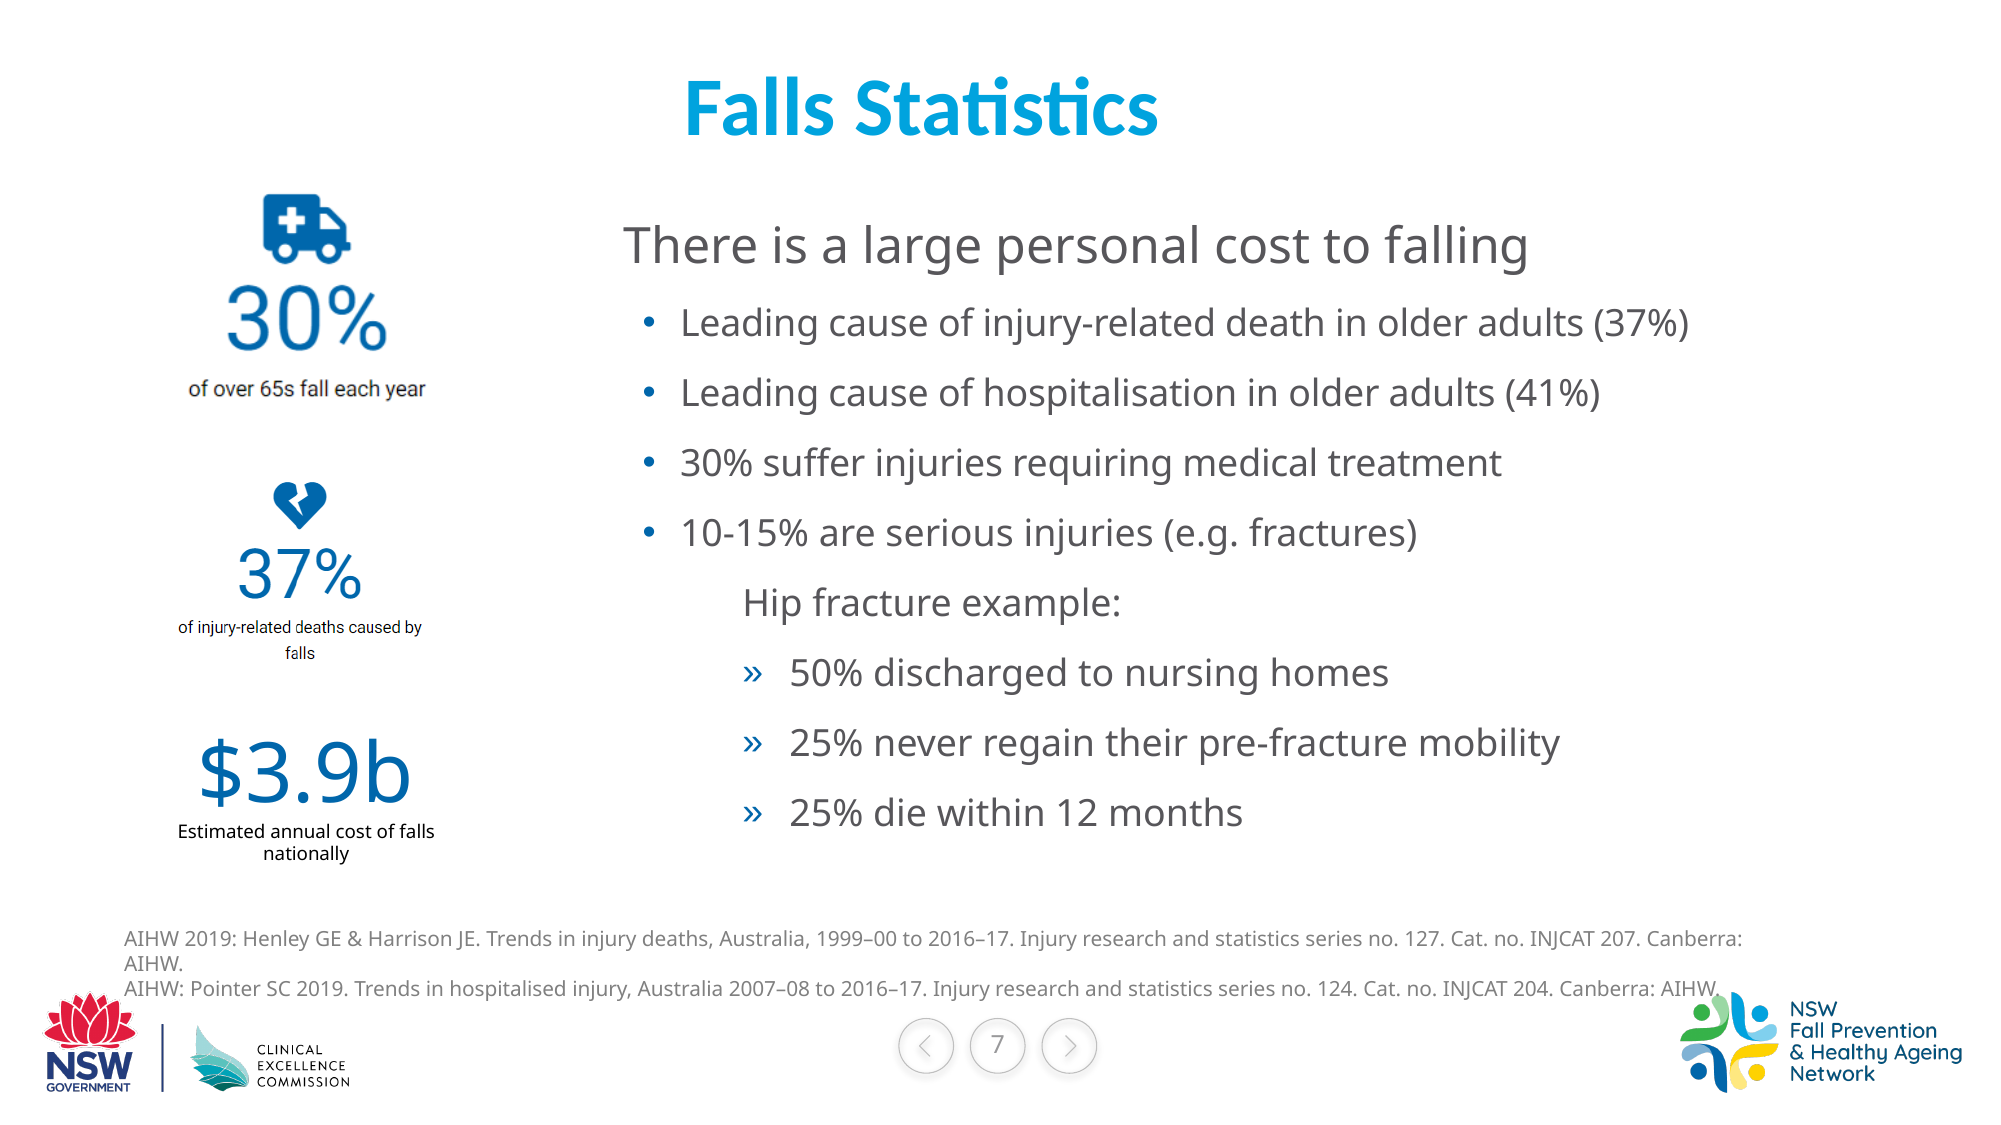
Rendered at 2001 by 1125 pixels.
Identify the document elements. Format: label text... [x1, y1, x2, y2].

text_box $3.9b Estimated annual cost of falls nationally [161, 711, 451, 872]
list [151, 454, 442, 703]
picture [177, 175, 454, 421]
text_box There is a large personal cost to falling Leading cause of injury-related death in older adults (37%) Leading cause of hospitalisation in older adults (41%) 30% suffer injuries requiring medical treatment 10-15% are serious injuries (e.g. fractures) Hip fracture example: 50% discharged to nursing homes 25% never regain their pre-fracture mobility 25% die within 12 months [608, 206, 1720, 911]
picture [1679, 991, 1969, 1093]
text_box AIHW 2019: Henley GE & Harrison JE. Trends in injury deaths, Australia, 1999–00 to 2016–17. Injury research and statistics series no. 127. Cat. no. INJCAT 207. Canberra: AIHW. AIHW: Pointer SC 2019. Trends in hospitalised injury, Australia 2007–08 to 2016–17. Injury research and statistics series no. 124. Cat. no. INJCAT 204. Canberra: AIHW. [109, 918, 1779, 1008]
title Falls Statistics [72, 42, 1773, 178]
picture [41, 991, 349, 1092]
